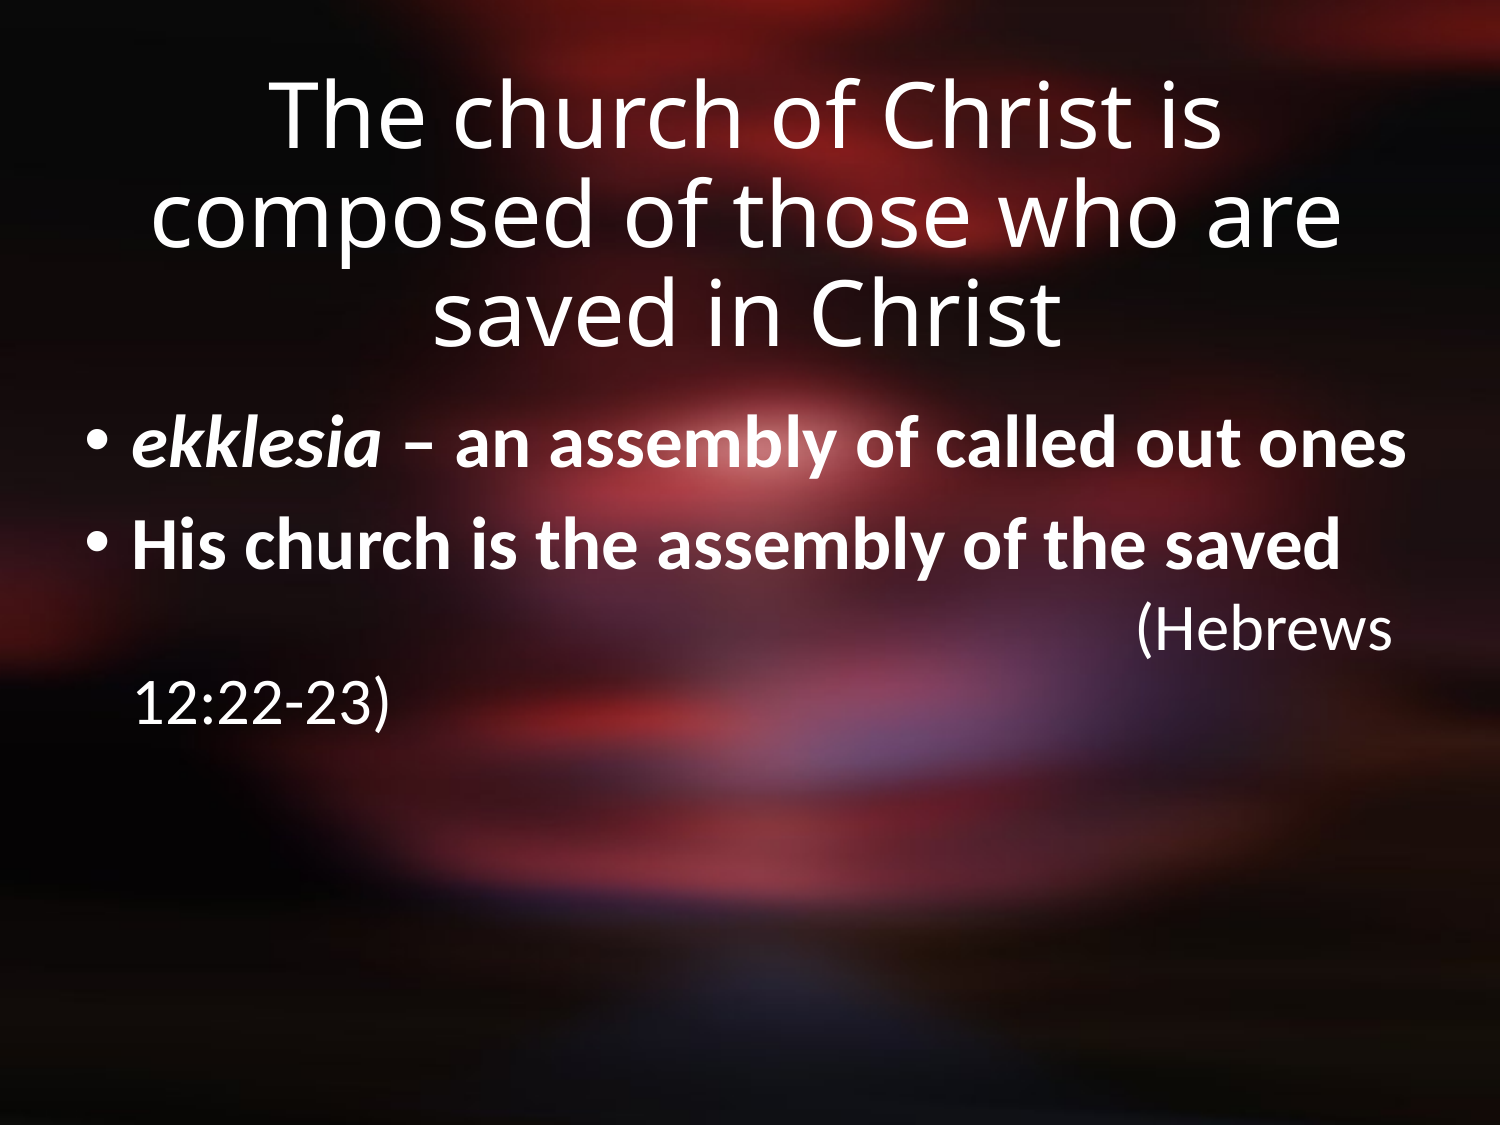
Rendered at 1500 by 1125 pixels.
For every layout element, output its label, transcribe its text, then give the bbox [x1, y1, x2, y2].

list ekklesia – an assembly of called out ones His church is the assembly of the saved (Hebrews 12:22-23) [69, 395, 1425, 1044]
title The church of Christ is composed of those who are saved in Christ [69, 59, 1425, 375]
picture [0, 0, 1500, 1125]
